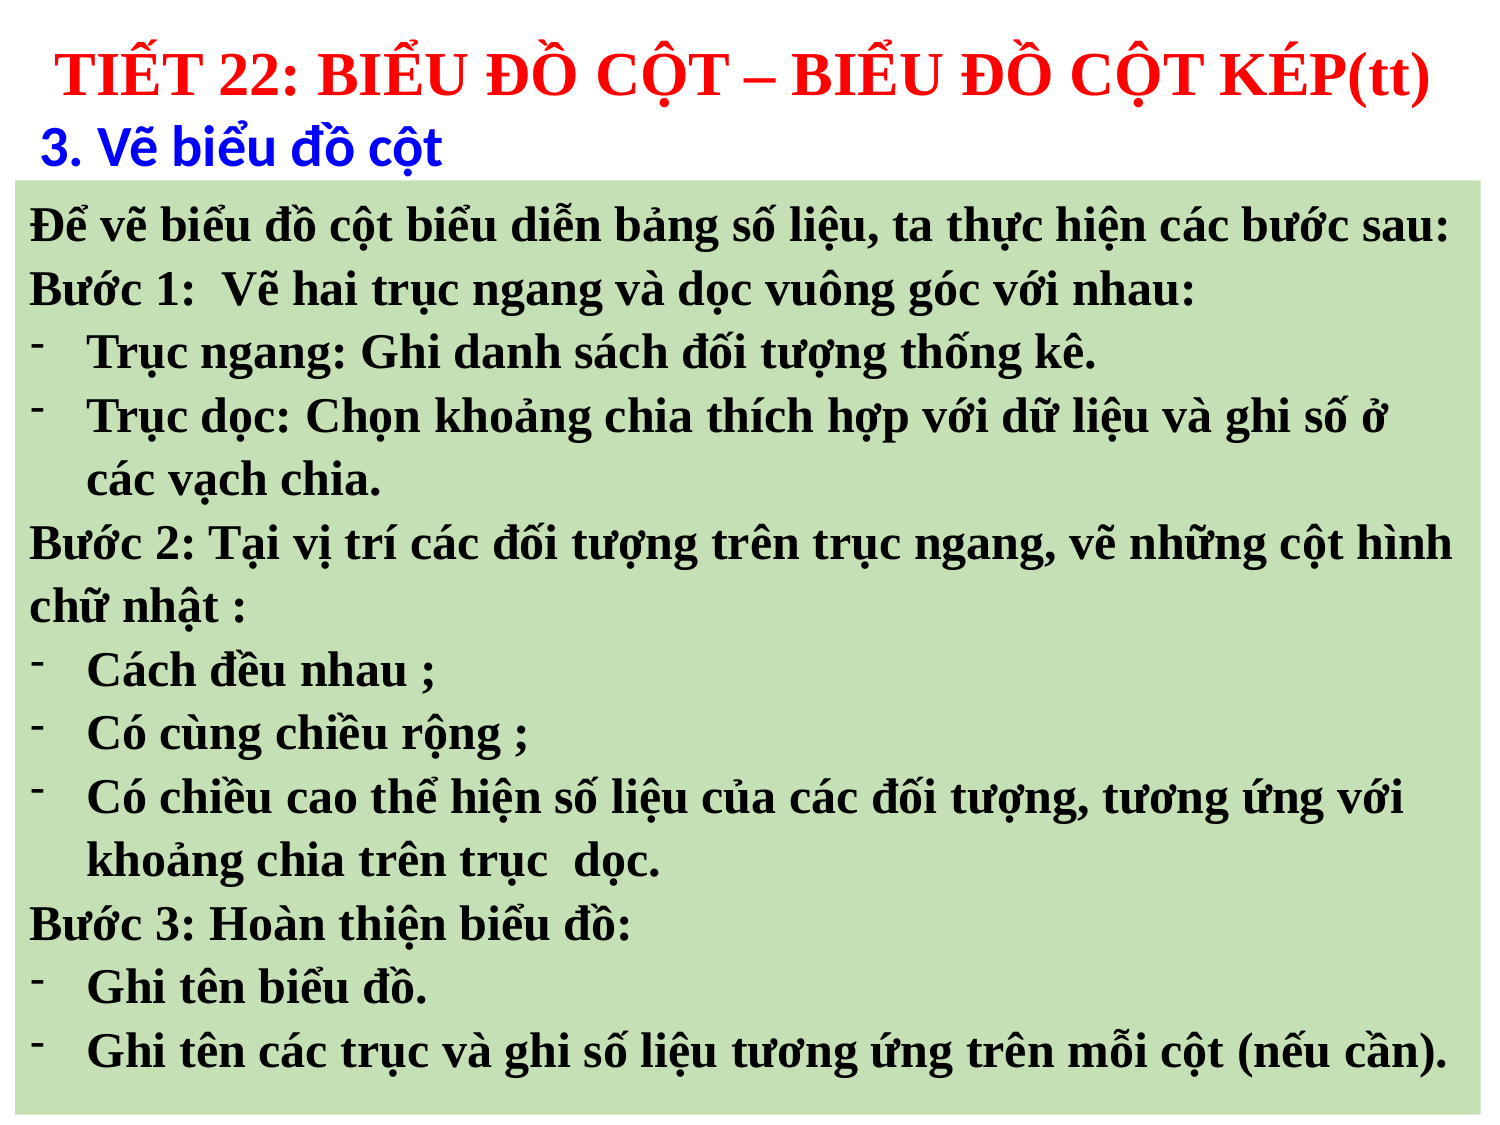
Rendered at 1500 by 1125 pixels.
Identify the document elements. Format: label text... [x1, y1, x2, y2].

text_box TIẾT 22: BIỂU ĐỒ CỘT – BIỂU ĐỒ CỘT KÉP(tt) [38, 25, 1449, 117]
text_box Để vẽ biểu đồ cột biểu diễn bảng số liệu, ta thực hiện các bước sau: Bước 1: Vẽ hai trục ngang và dọc vuông góc với nhau: Trục ngang: Ghi danh sách đối tượng thống kê. Trục dọc: Chọn khoảng chia thích hợp với dữ liệu và ghi số ở các vạch chia. Bước 2: Tại vị trí các đối tượng trên trục ngang, vẽ những cột hình chữ nhật : Cách đều nhau ; Có cùng chiều rộng ; Có chiều cao thể hiện số liệu của các đối tượng, tương ứng với khoảng chia trên trục dọc. Bước 3: Hoàn thiện biểu đồ: Ghi tên biểu đồ. Ghi tên các trục và ghi số liệu tương ứng trên mỗi cột (nếu cần). [15, 180, 1481, 1115]
text_box 3. Vẽ biểu đồ cột [24, 101, 514, 180]
